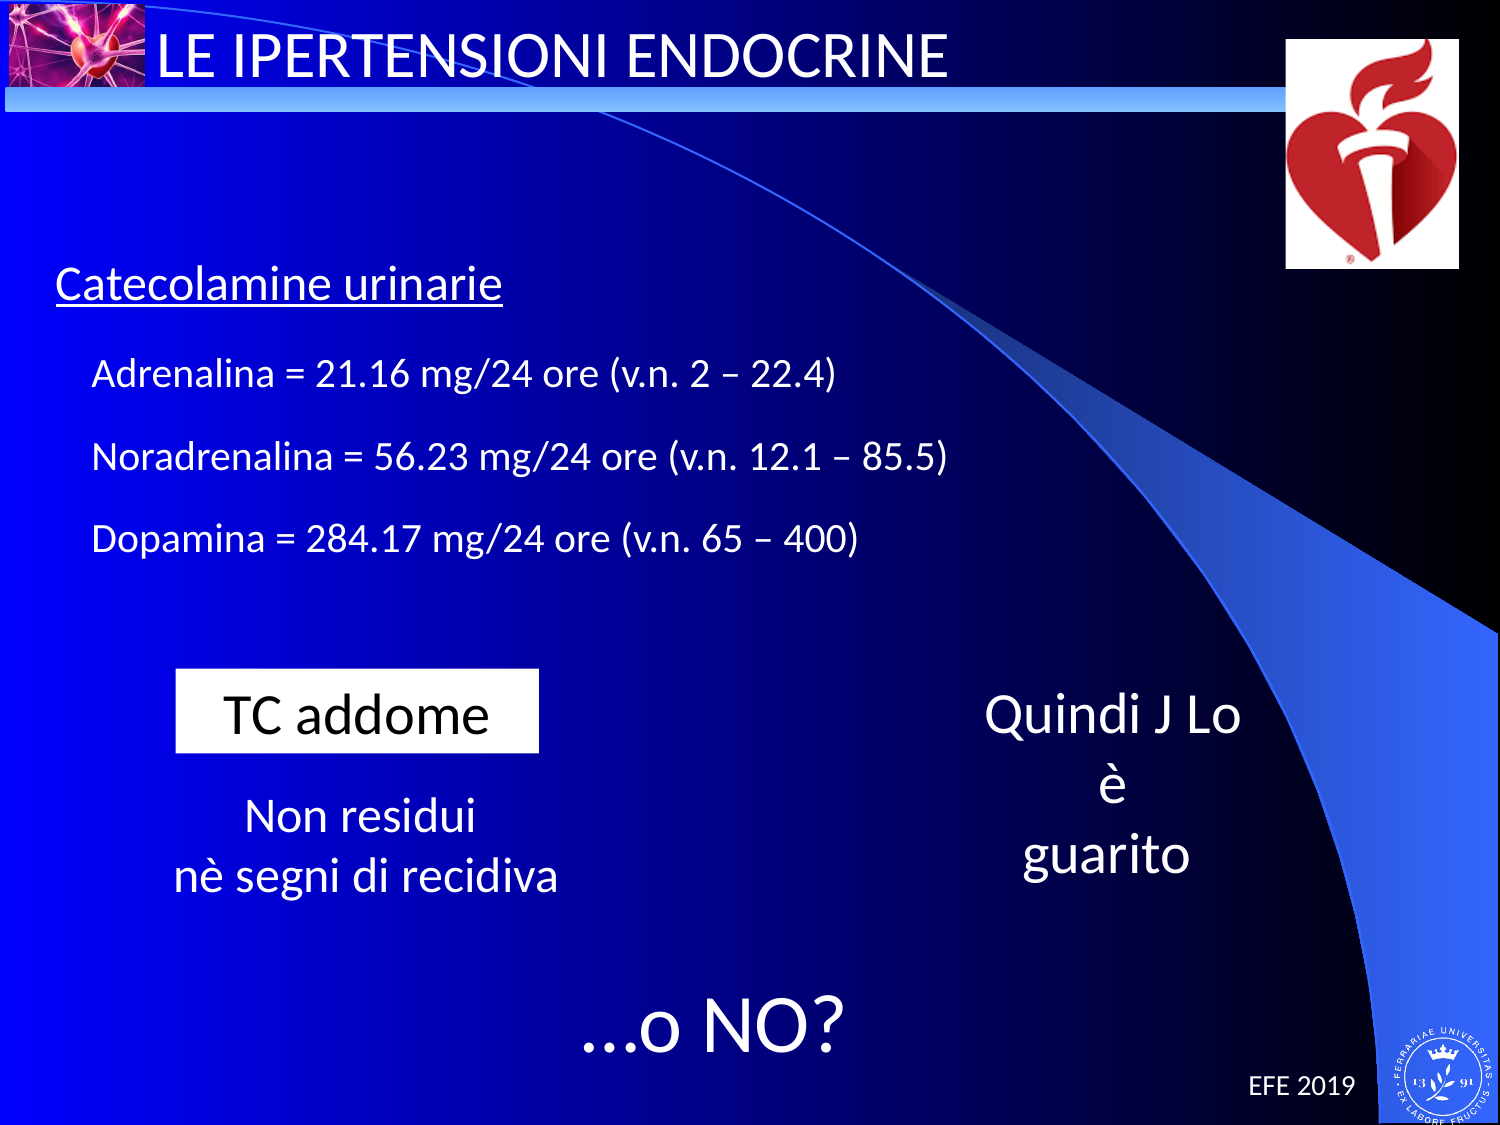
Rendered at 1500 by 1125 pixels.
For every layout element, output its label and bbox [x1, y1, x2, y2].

text_box [5, 0, 1500, 1125]
